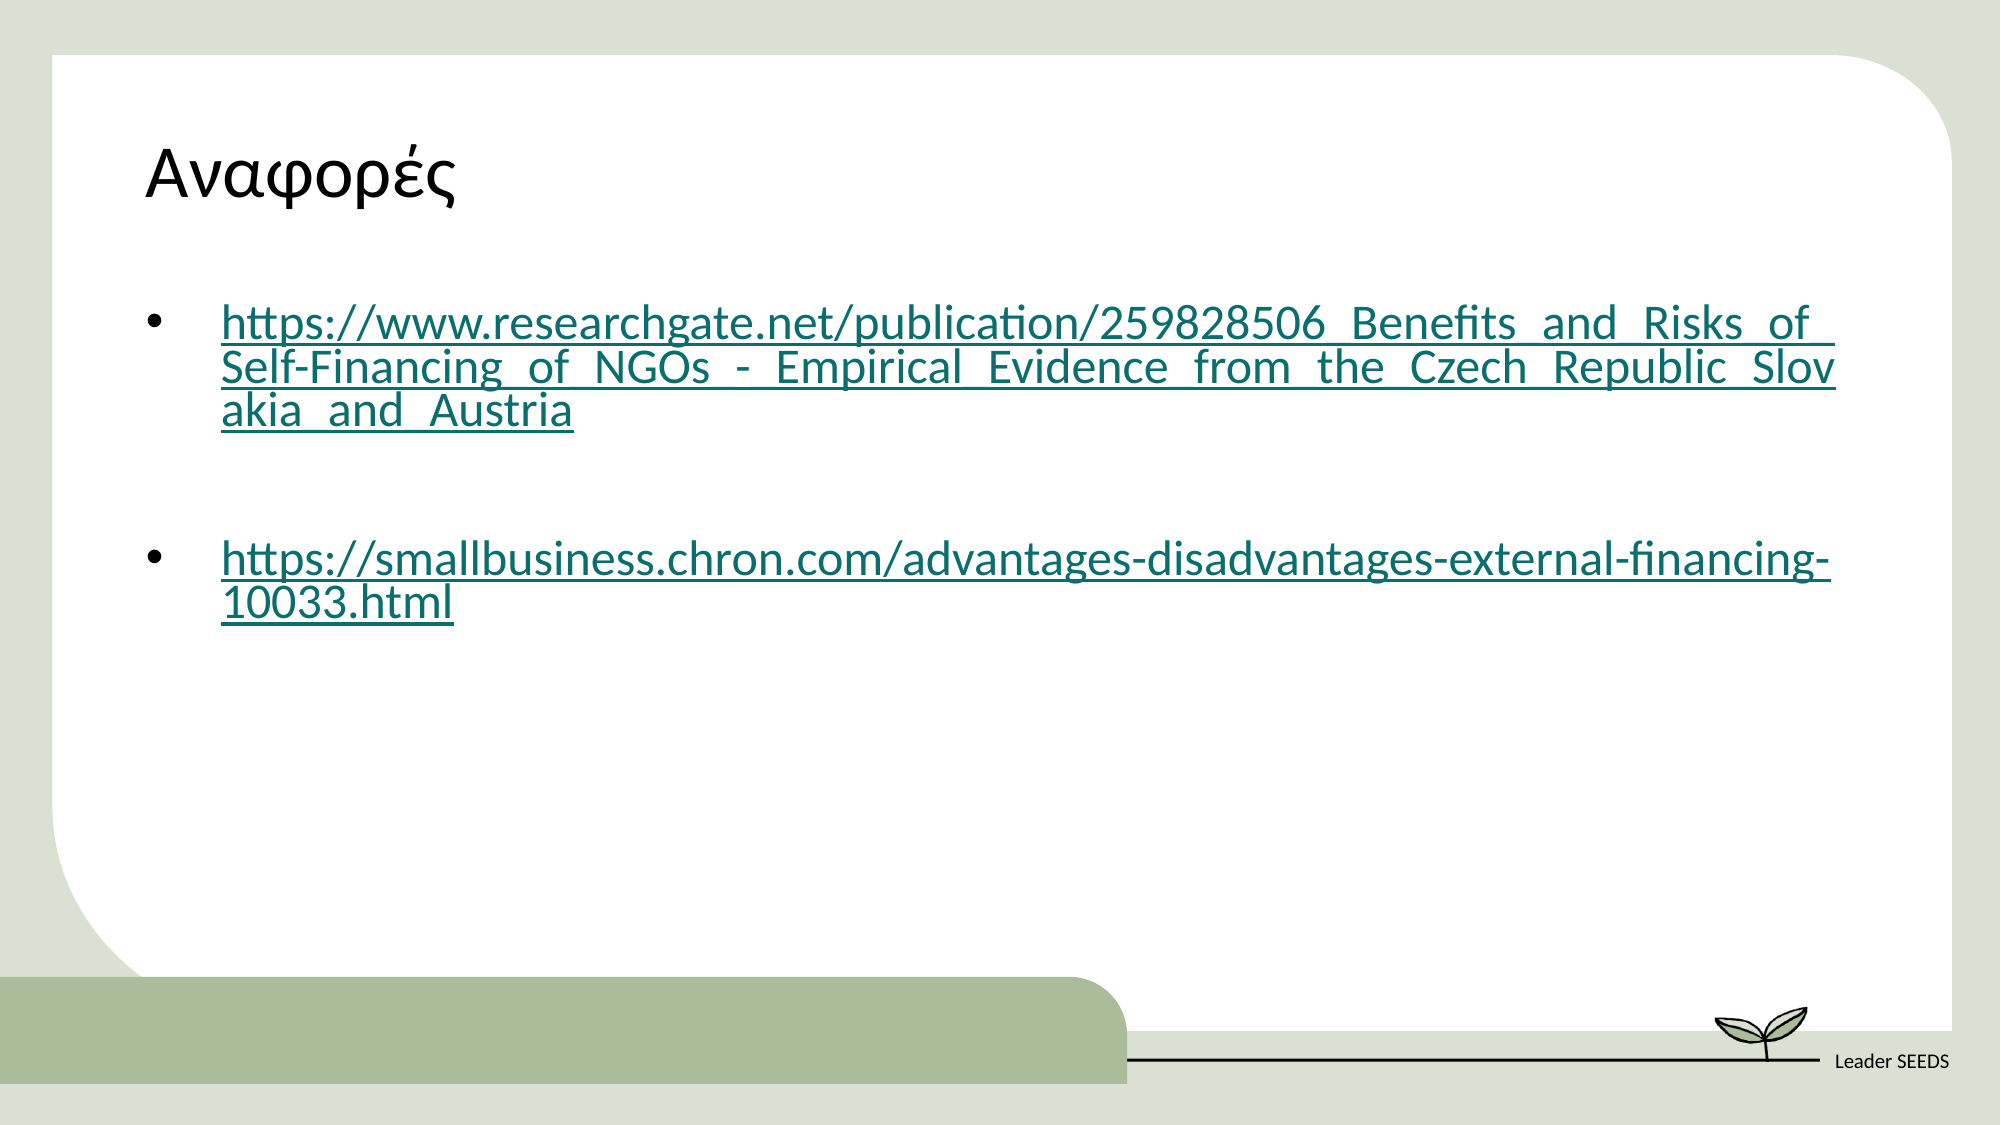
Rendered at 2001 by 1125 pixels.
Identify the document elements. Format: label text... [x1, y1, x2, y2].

list Αναφορές [130, 124, 1869, 257]
list https://www.researchgate.net/publication/259828506_Benefits_and_Risks_of_Self-Financing_of_NGOs_-_Empirical_Evidence_from_the_Czech_Republic_Slovakia_and_Austria https://smallbusiness.chron.com/advantages-disadvantages-external-financing-10033.html [130, 289, 1869, 968]
